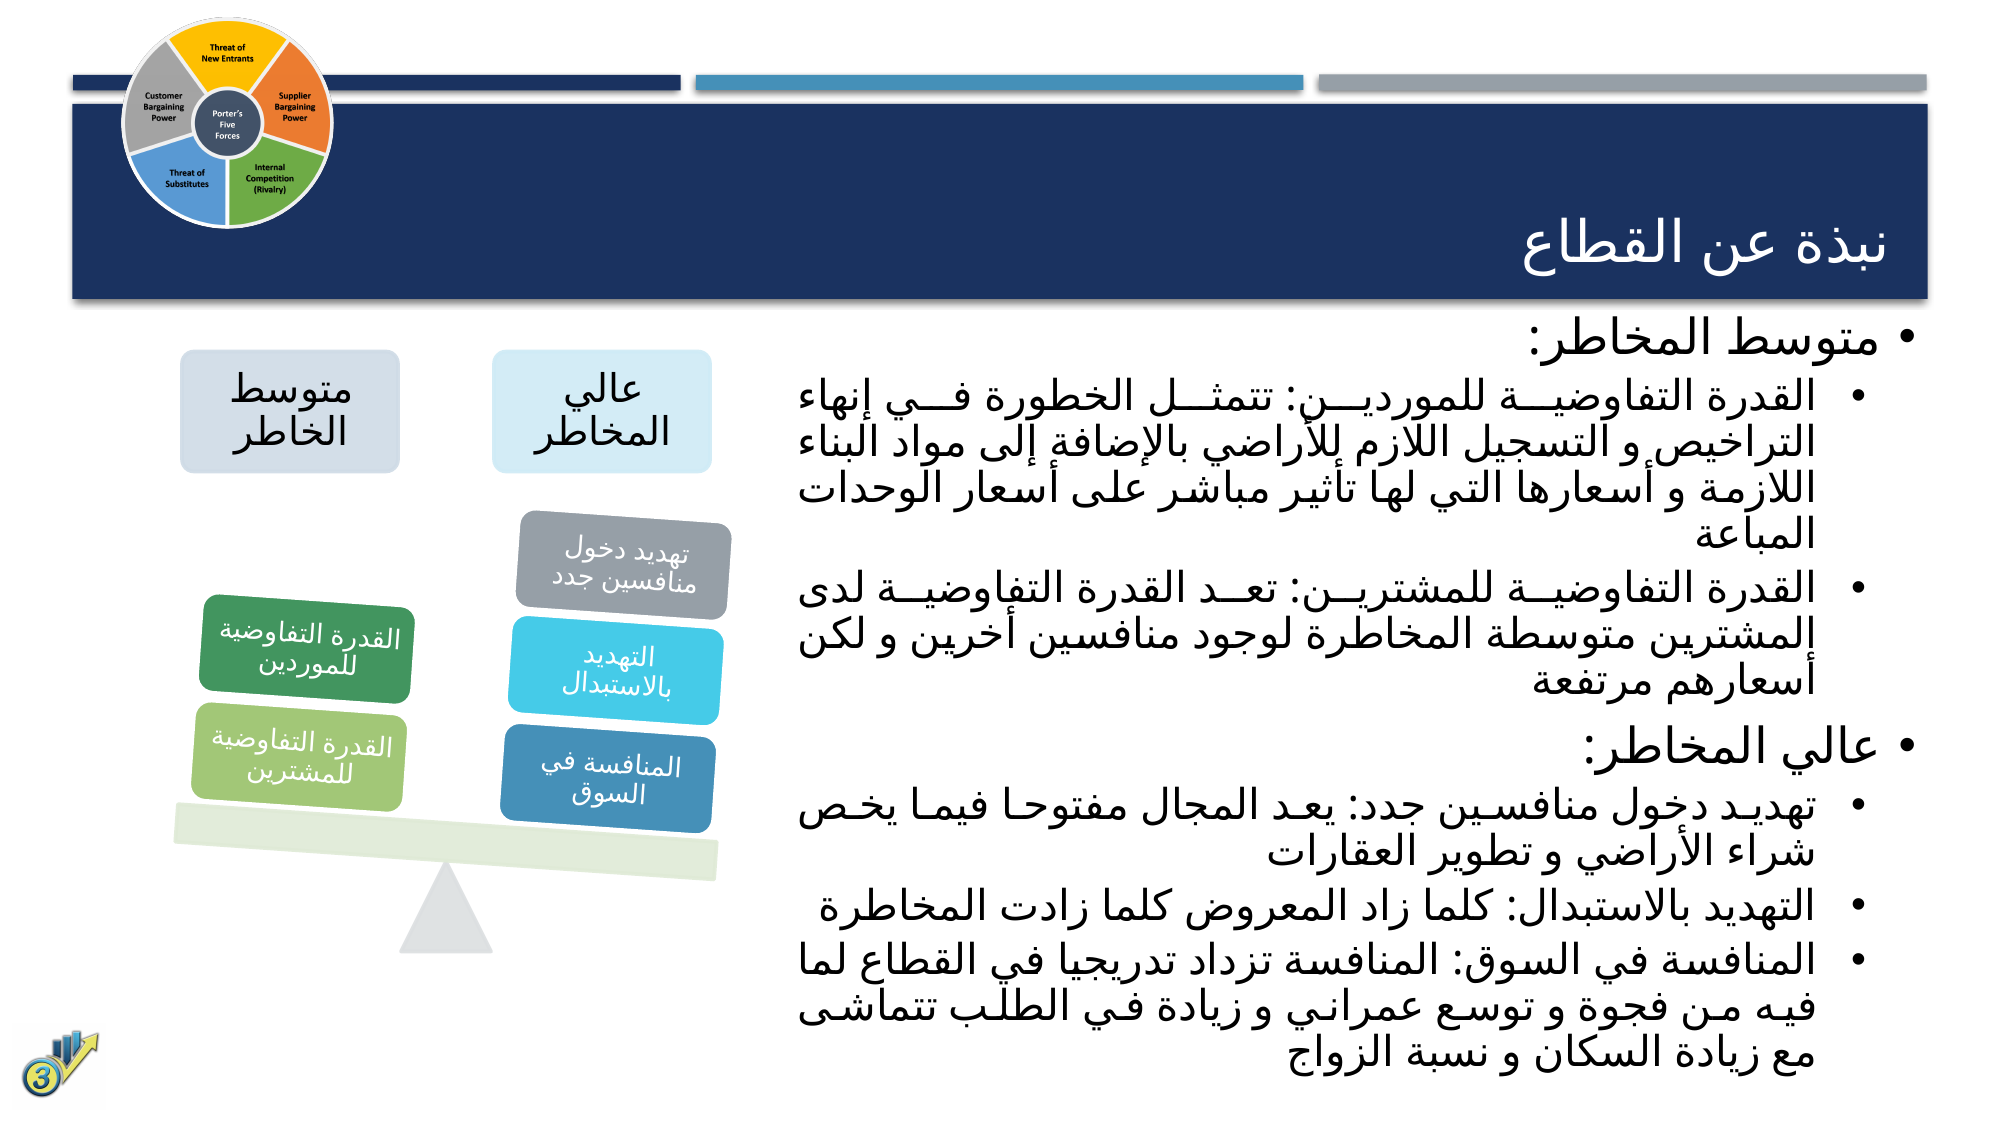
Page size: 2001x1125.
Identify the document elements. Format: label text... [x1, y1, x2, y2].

title نبذة عن القطاع [95, 115, 1905, 282]
text_box متوسط المخاطر: القدرة التفاوضية للموردين: تتمثل الخطورة في إنهاء التراخيص و التسجيل اللازم للأراضي بالإضافة إلى مواد البناء اللازمة و أسعارها التي لها تأثير مباشر على أسعار الوحدات المباعة القدرة التفاوضية للمشترين: تعد القدرة التفاوضية لدى المشترين متوسطة المخاطرة لوجود منافسين أخرين و لكن أسعارهم مرتفعة عالي المخاطر: تهديد دخول منافسين جدد: يعد المجال مفتوحا فيما يخص شراء الأراضي و تطوير العقارات التهديد بالاستبدال: كلما زاد المعروض كلما زادت المخاطرة المنافسة في السوق: المنافسة تزداد تدريجيا في القطاع لما فيه من فجوة و توسع عمراني و زيادة في الطلب تتماشى مع زيادة السكان و نسبة الزواج [782, 304, 1928, 1099]
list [121, 16, 335, 230]
picture [12, 1023, 106, 1110]
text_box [133, 350, 759, 952]
